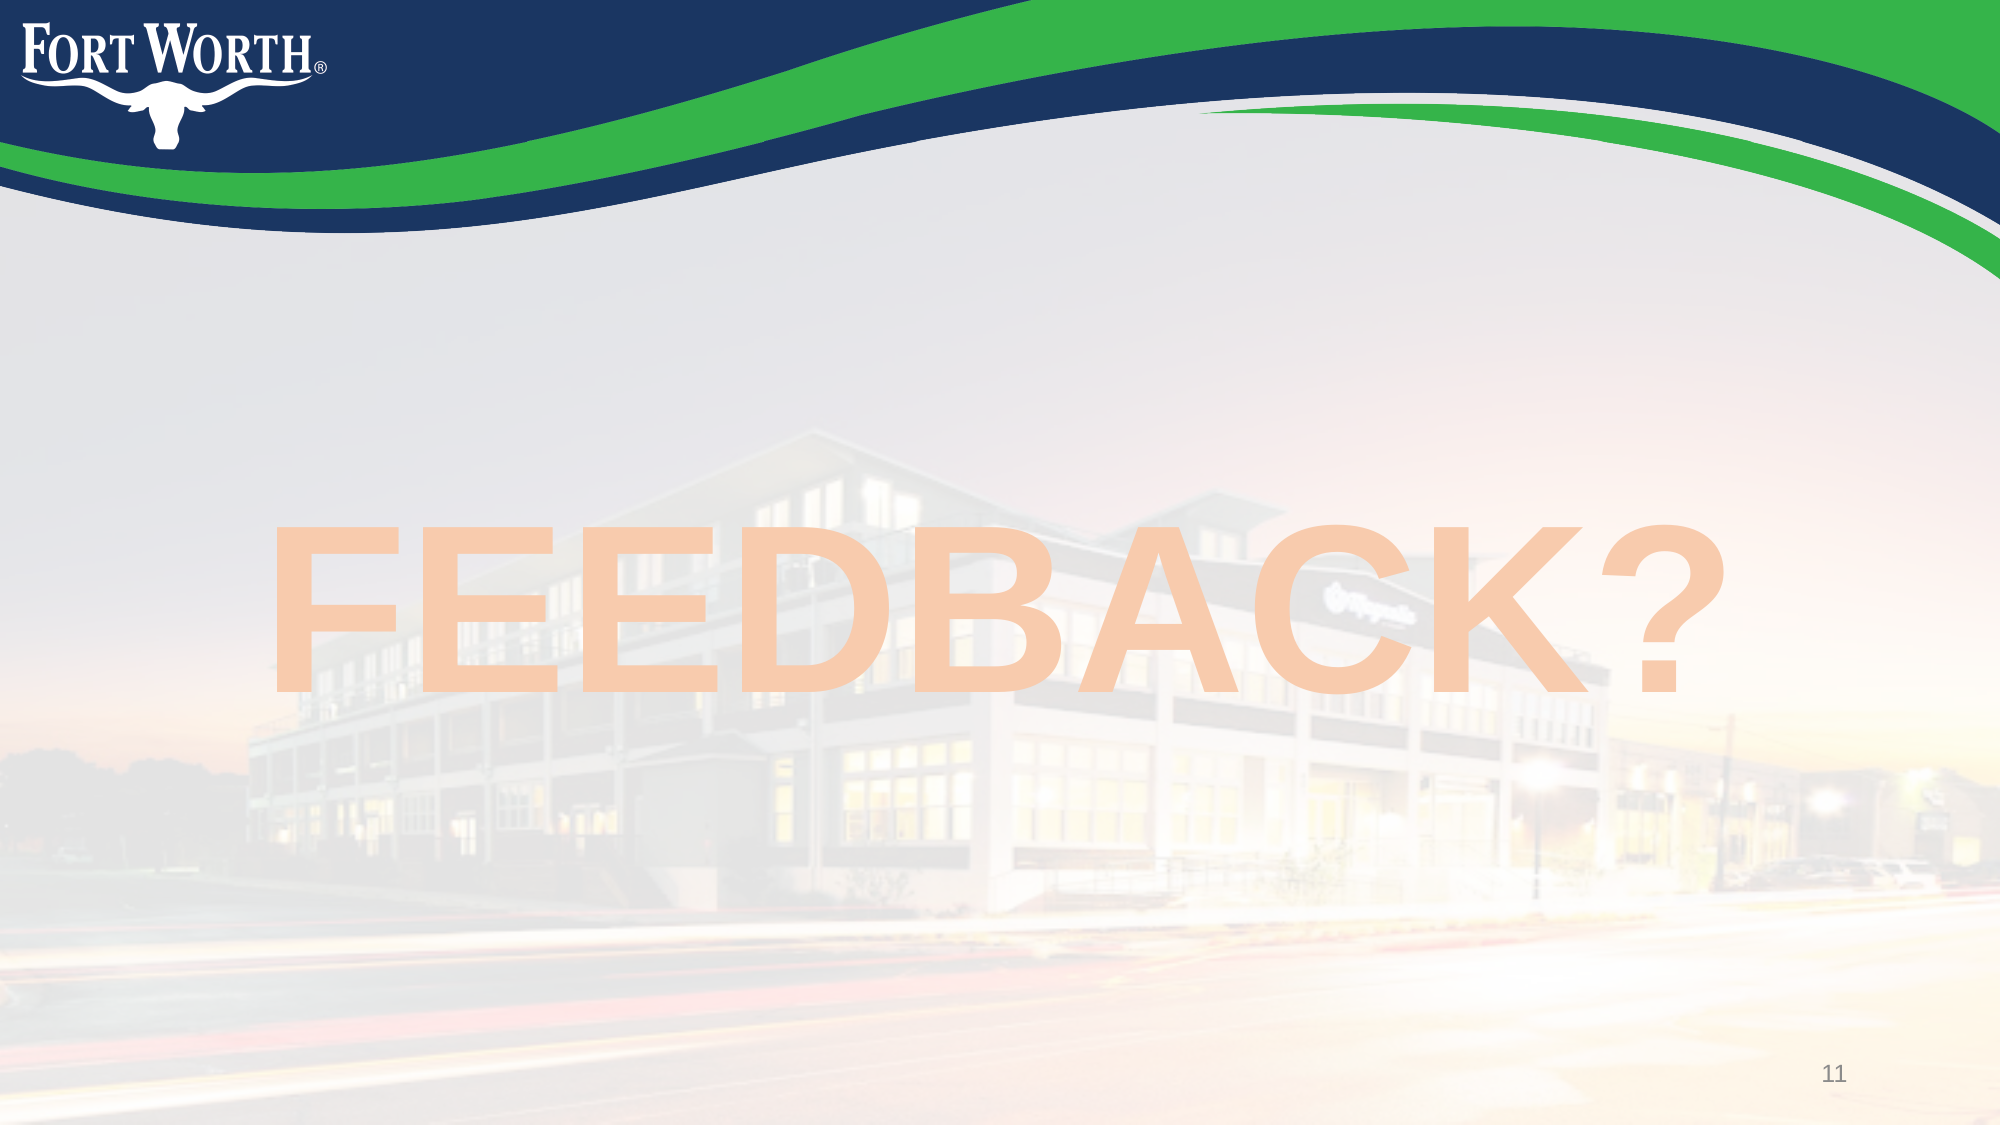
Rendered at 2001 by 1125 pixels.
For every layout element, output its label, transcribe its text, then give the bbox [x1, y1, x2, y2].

picture [0, 0, 2000, 283]
text_box FEEDBACK? [121, 445, 1879, 749]
slide_number 11 [1412, 1042, 1863, 1103]
